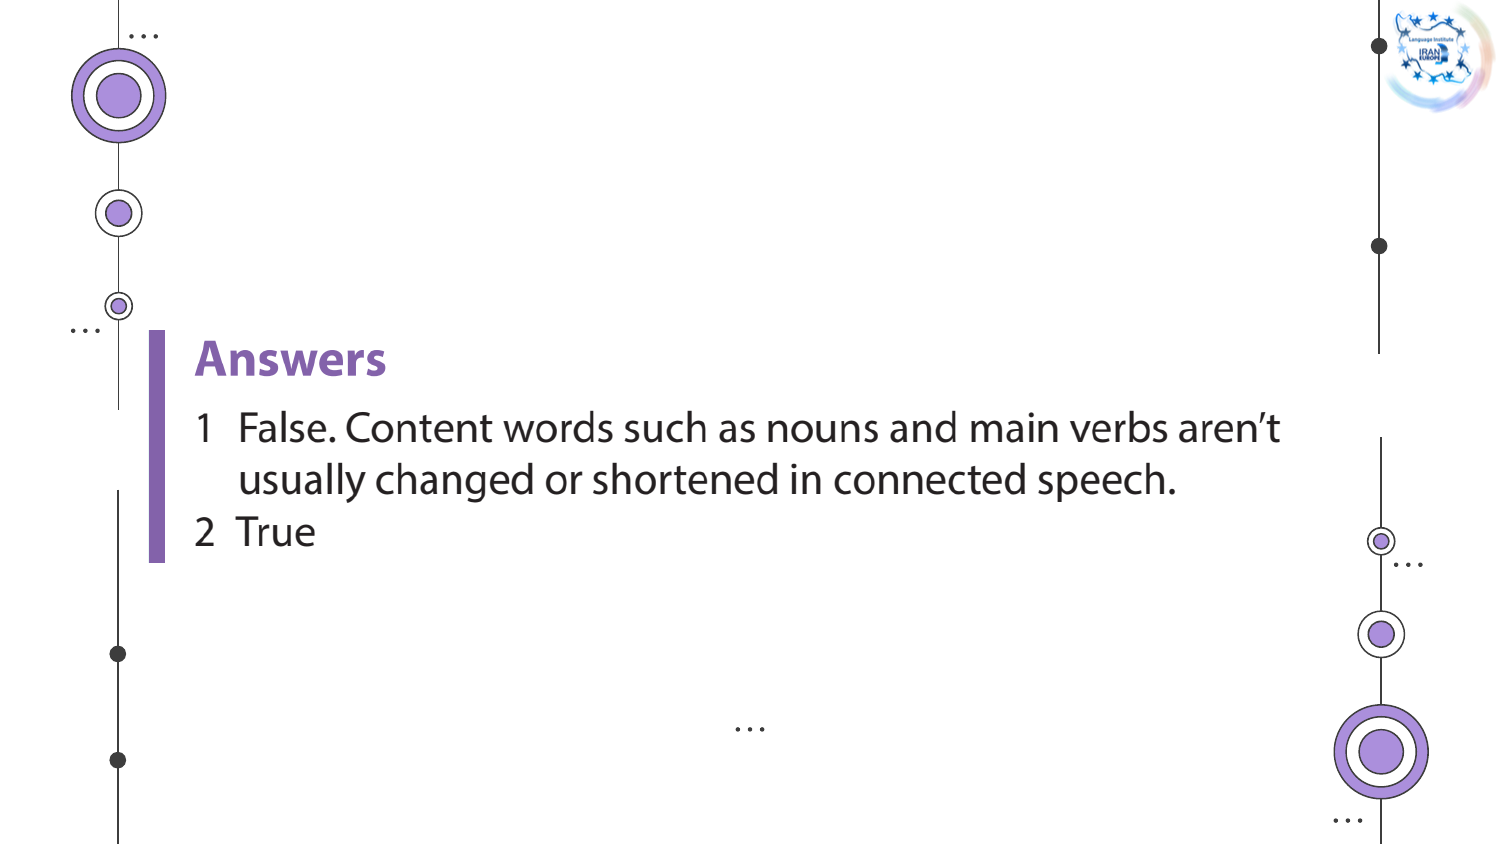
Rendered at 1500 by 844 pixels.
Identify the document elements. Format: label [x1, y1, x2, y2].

picture [148, 330, 1316, 563]
picture [1379, 0, 1500, 117]
